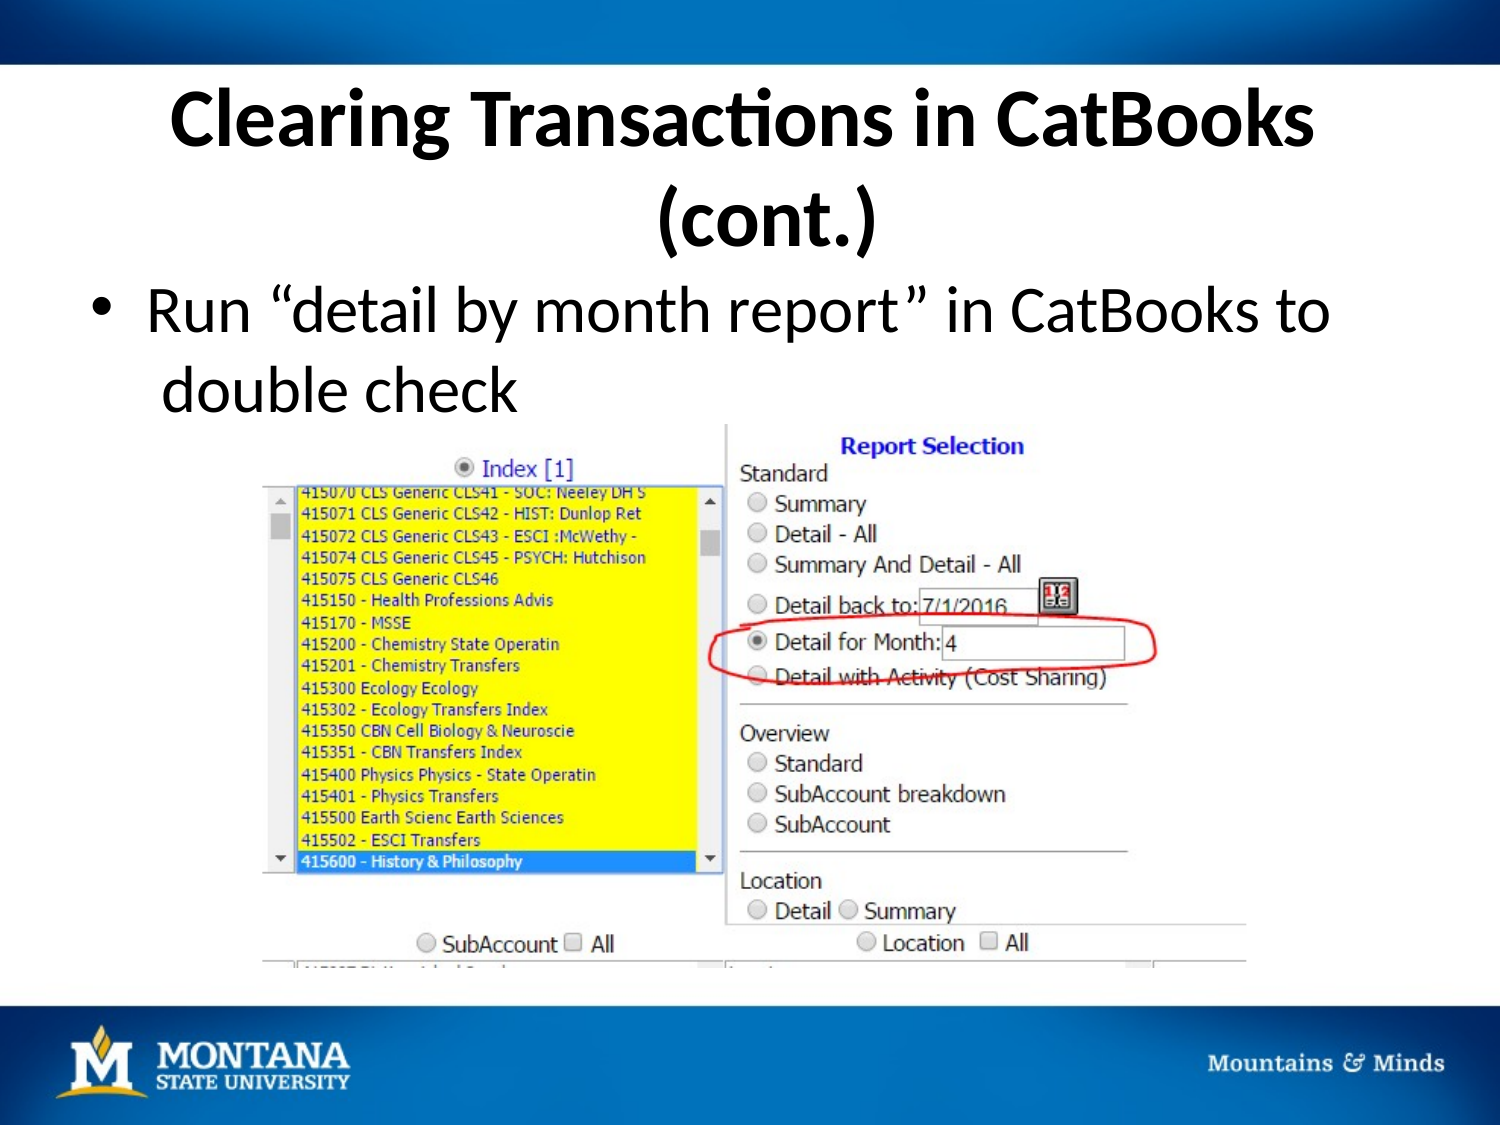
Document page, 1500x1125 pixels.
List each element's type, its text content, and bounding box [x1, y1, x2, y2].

text_box [262, 424, 1247, 968]
title Clearing Transactions in CatBooks (cont.) [168, 61, 1331, 263]
text_box Run “detail by month report” in CatBooks to double check [87, 263, 1343, 426]
picture [0, 0, 1500, 1125]
